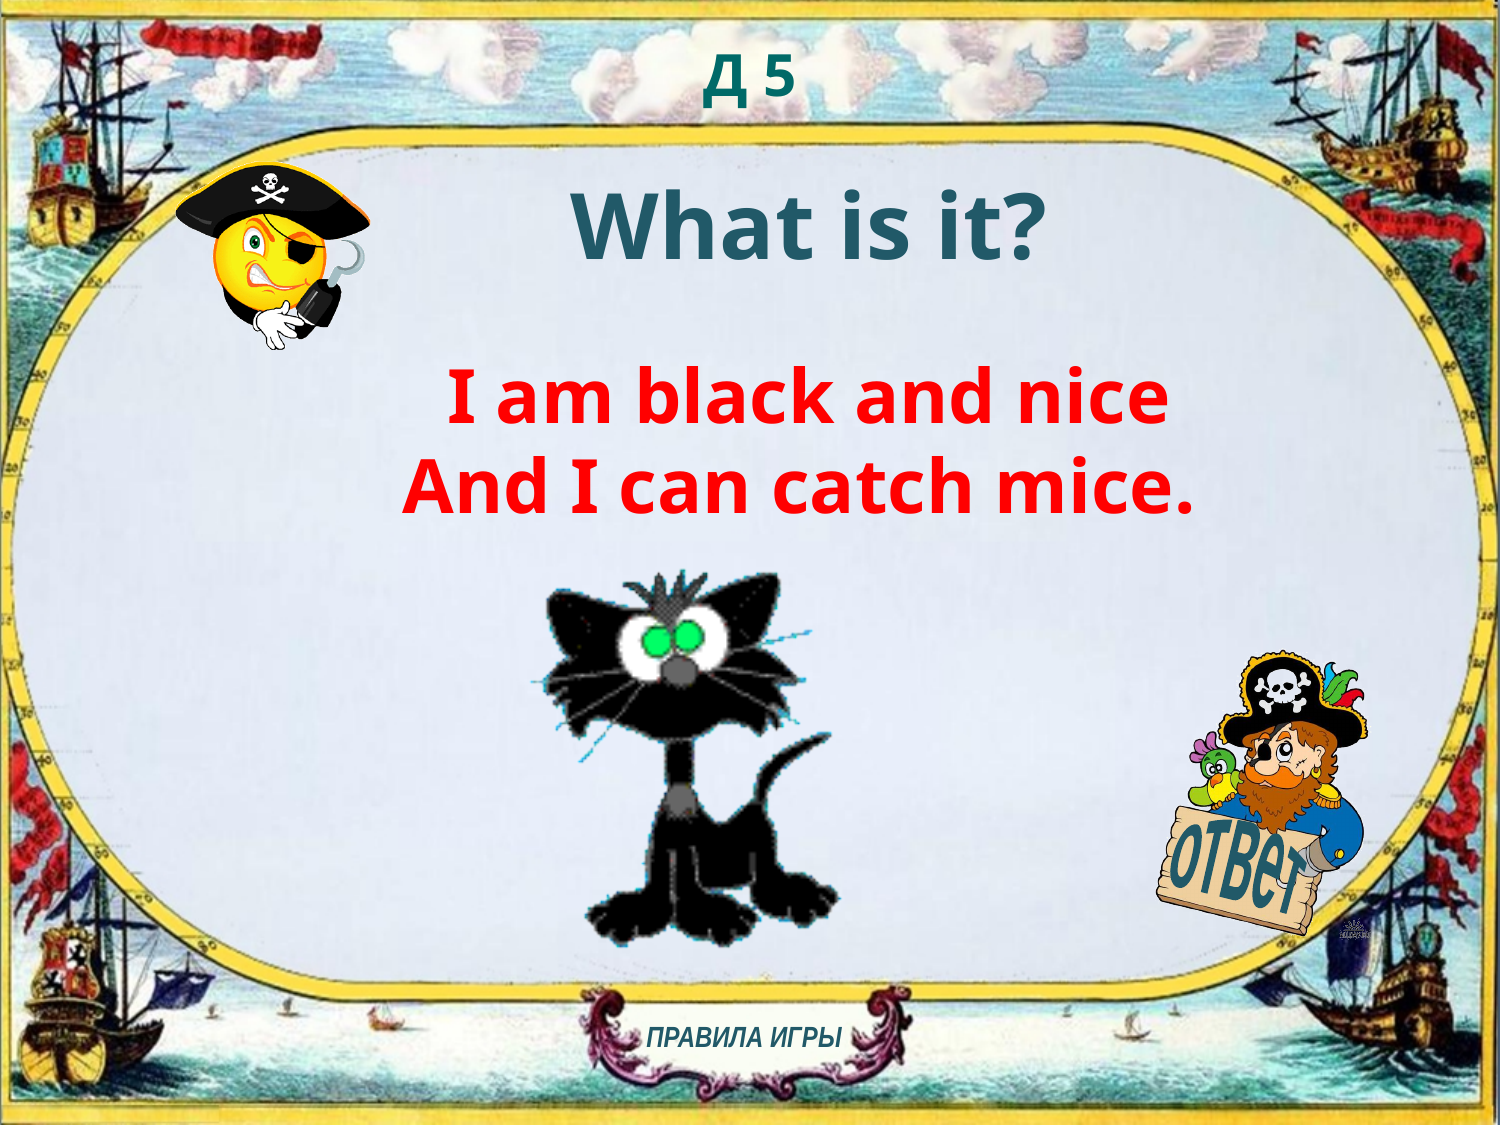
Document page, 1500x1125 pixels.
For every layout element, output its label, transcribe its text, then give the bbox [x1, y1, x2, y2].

text_box ПРАВИЛА ИГРЫ [584, 1011, 904, 1061]
text_box Д 5 [688, 30, 812, 116]
text_box [47, 290, 1500, 575]
text_box What is it? I am black and nice And I can catch mice. [438, 160, 1388, 290]
text_box [337, 473, 1024, 675]
picture [0, 0, 1500, 1125]
text_box [940, 751, 1365, 953]
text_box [1151, 644, 1374, 941]
text_box [147, 751, 456, 953]
